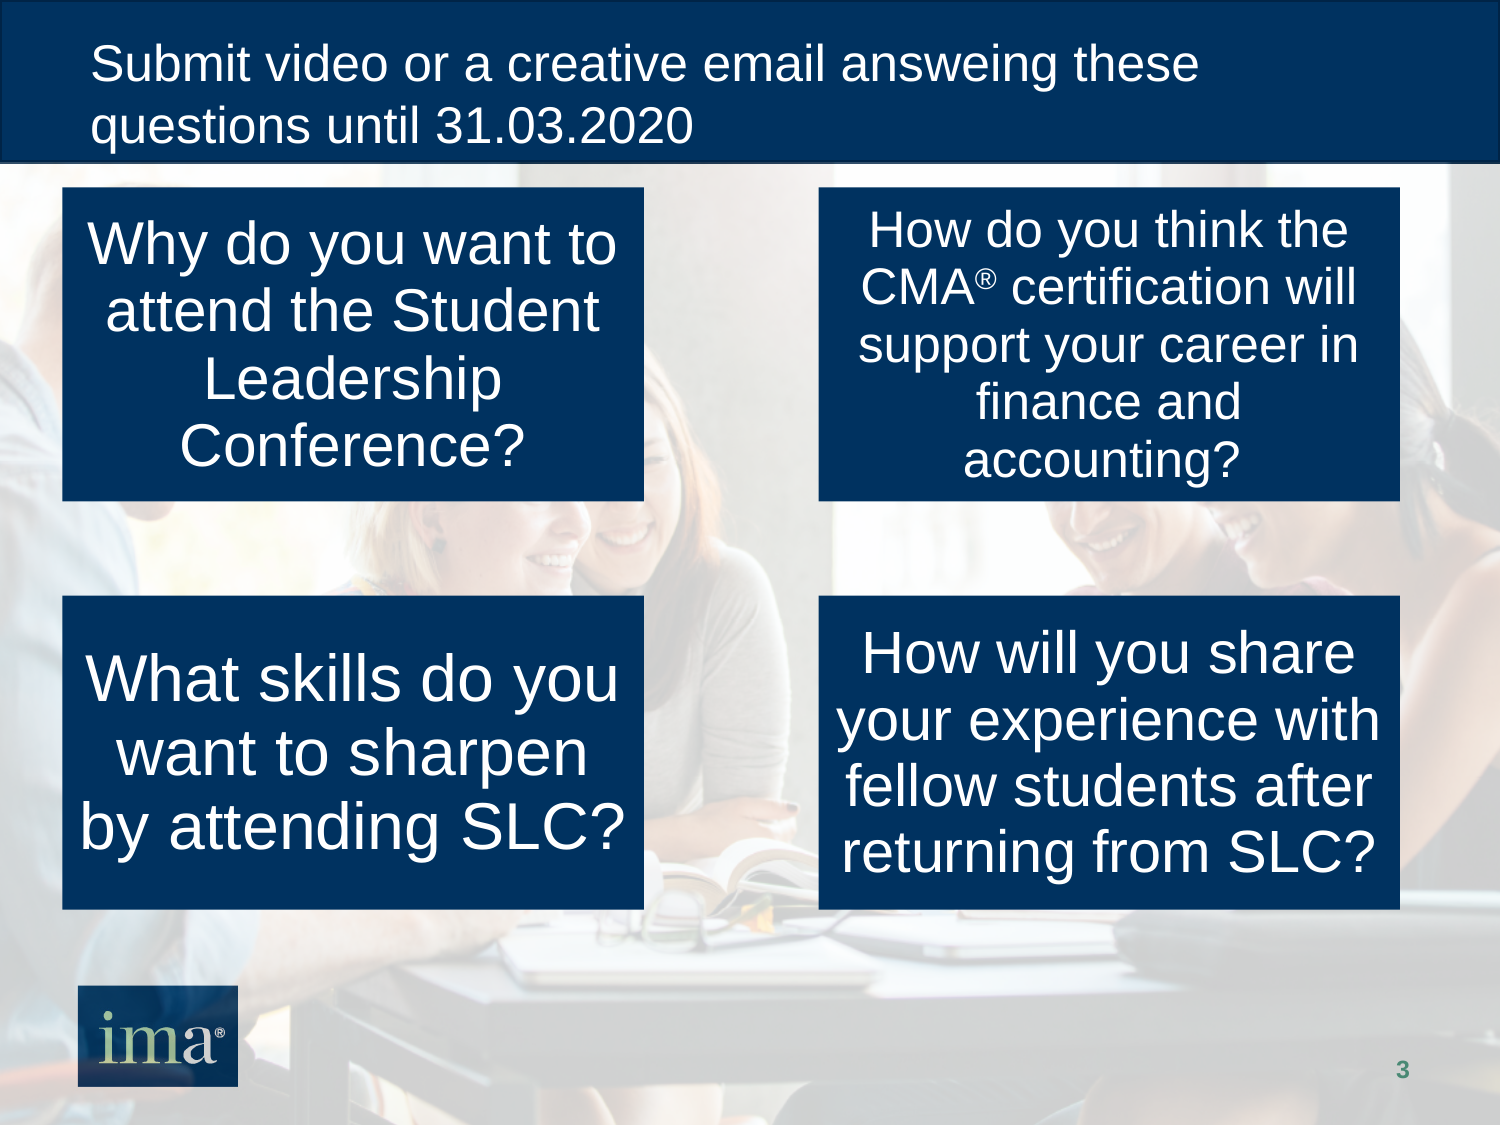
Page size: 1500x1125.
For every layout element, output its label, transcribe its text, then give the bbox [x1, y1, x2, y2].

title Submit video or a creative email answeing these questions until 31.03.2020 [75, 20, 1425, 160]
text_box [62, 187, 1401, 976]
picture [0, 162, 1500, 1125]
